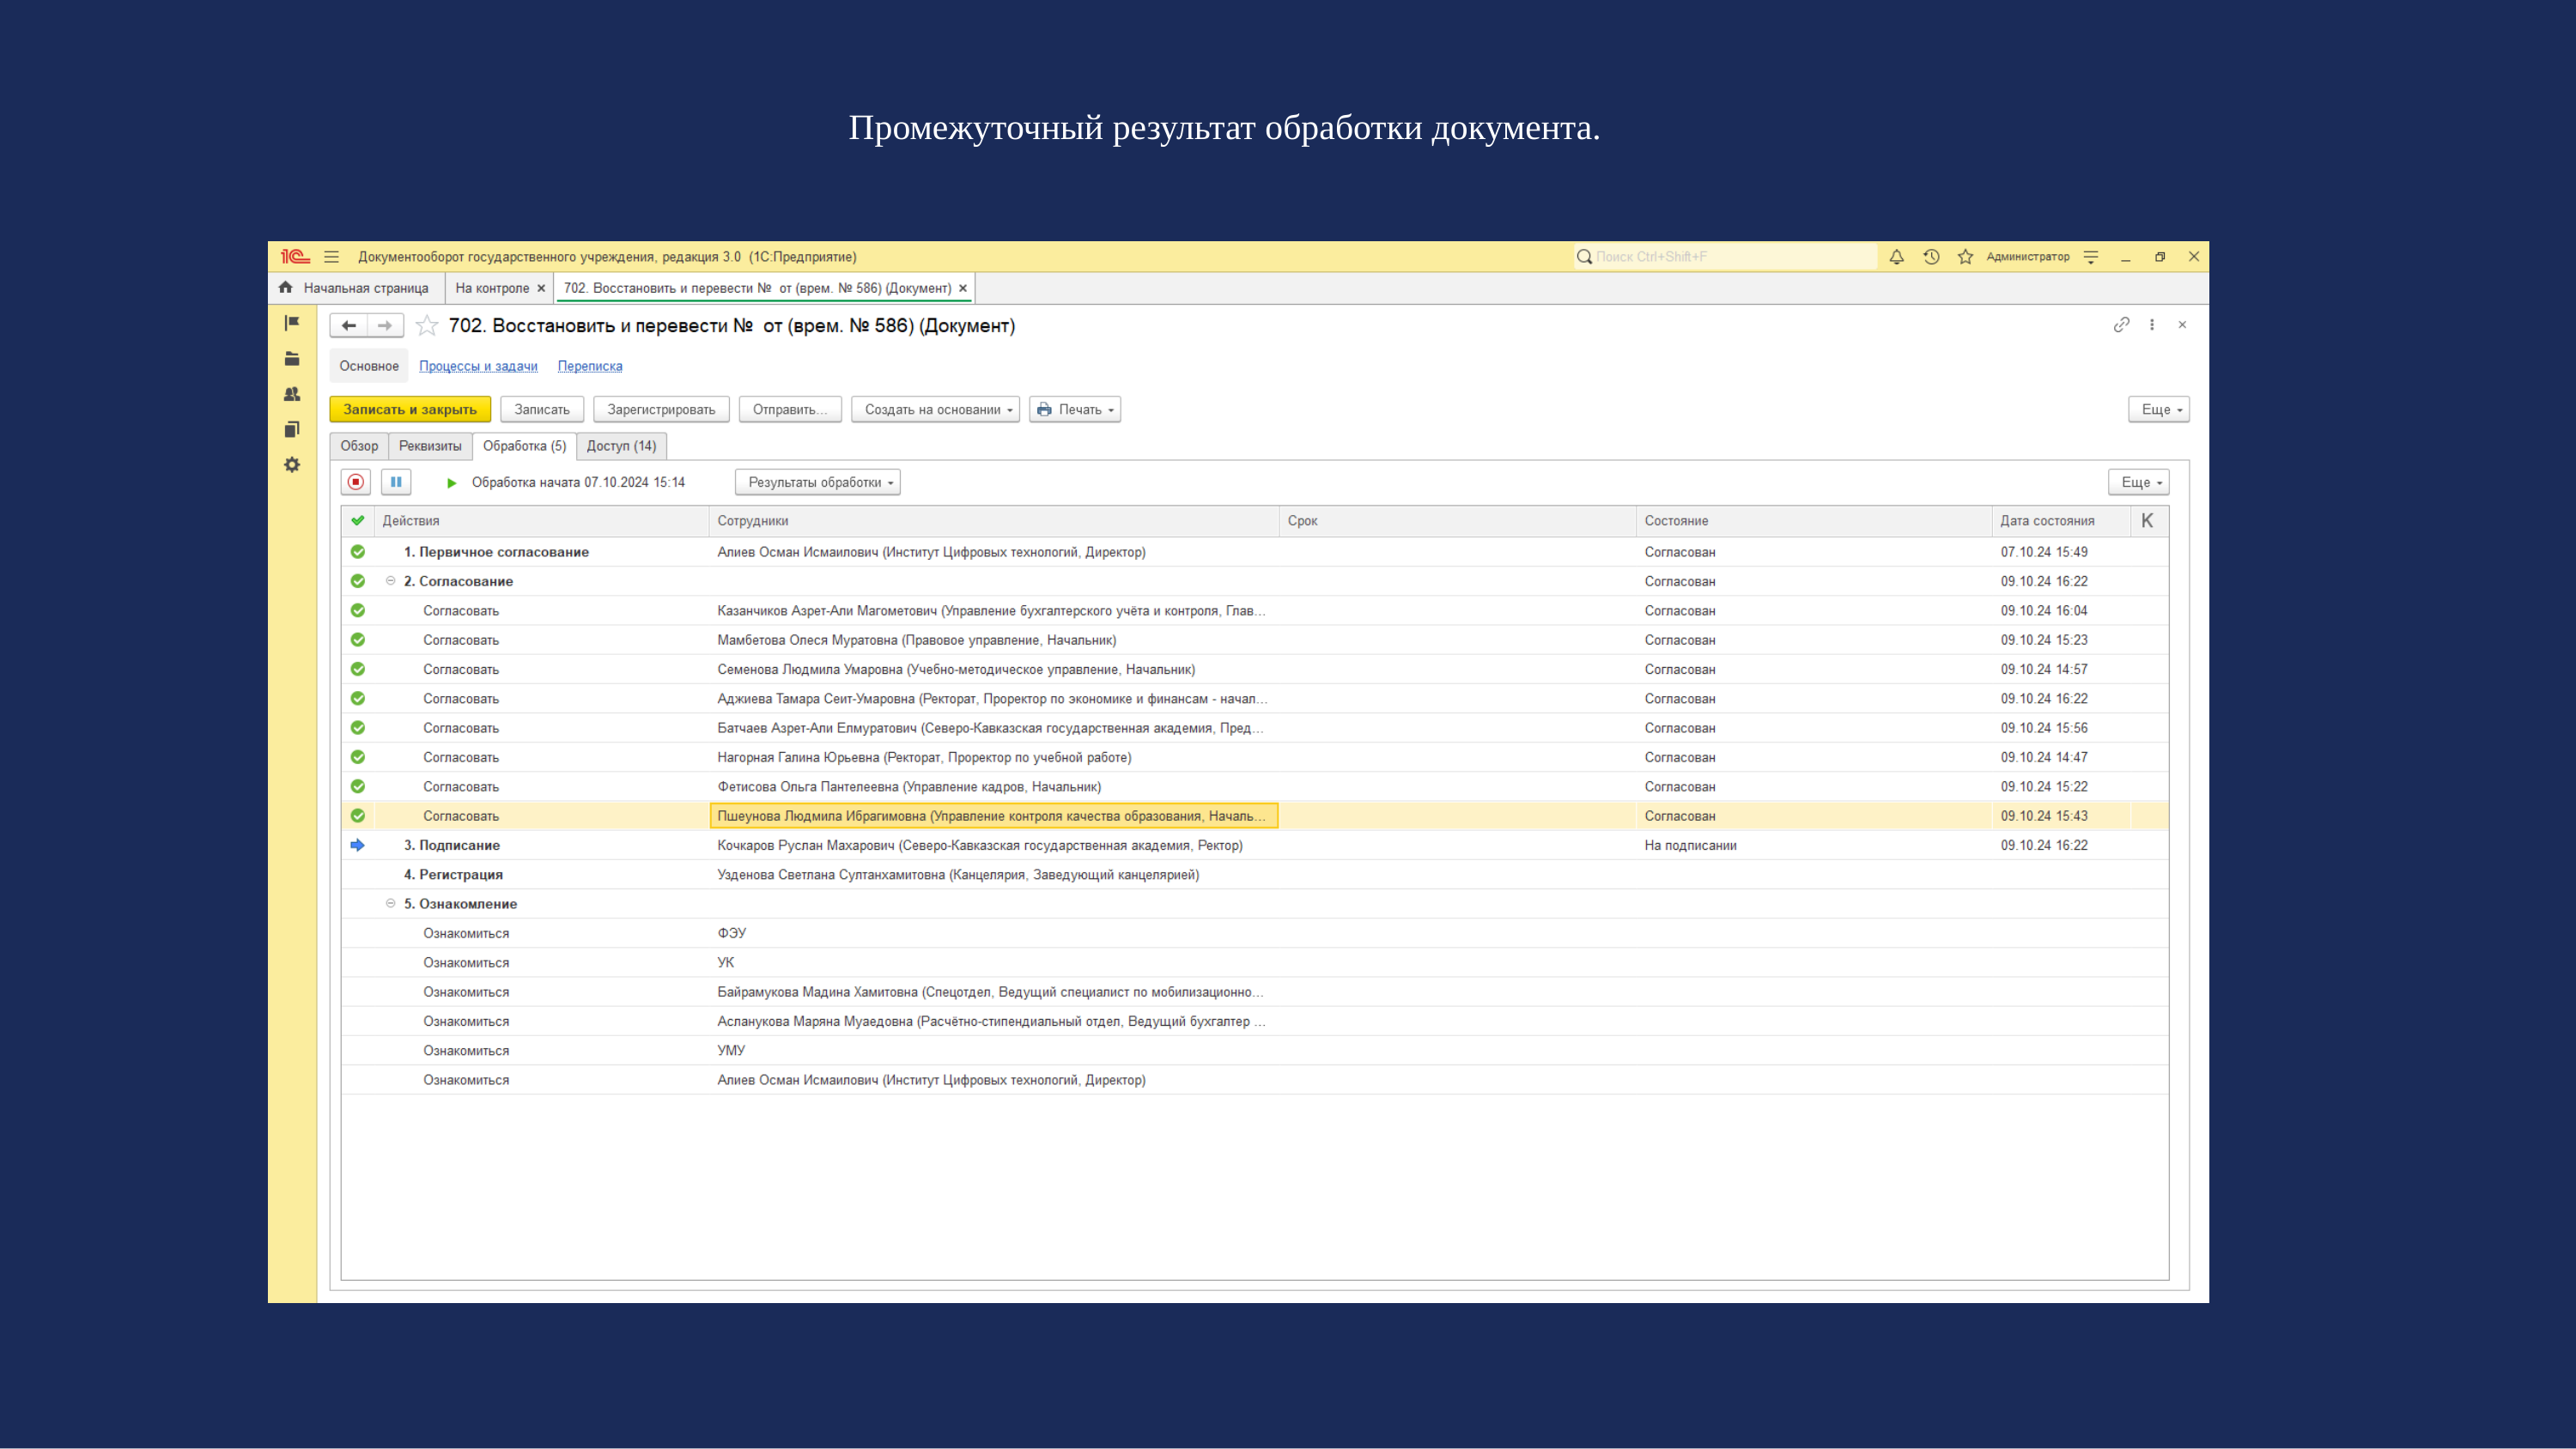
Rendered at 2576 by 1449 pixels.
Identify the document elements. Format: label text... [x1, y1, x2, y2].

picture [268, 241, 2209, 1303]
text_box Промежуточный результат обработки документа. [847, 101, 1631, 147]
